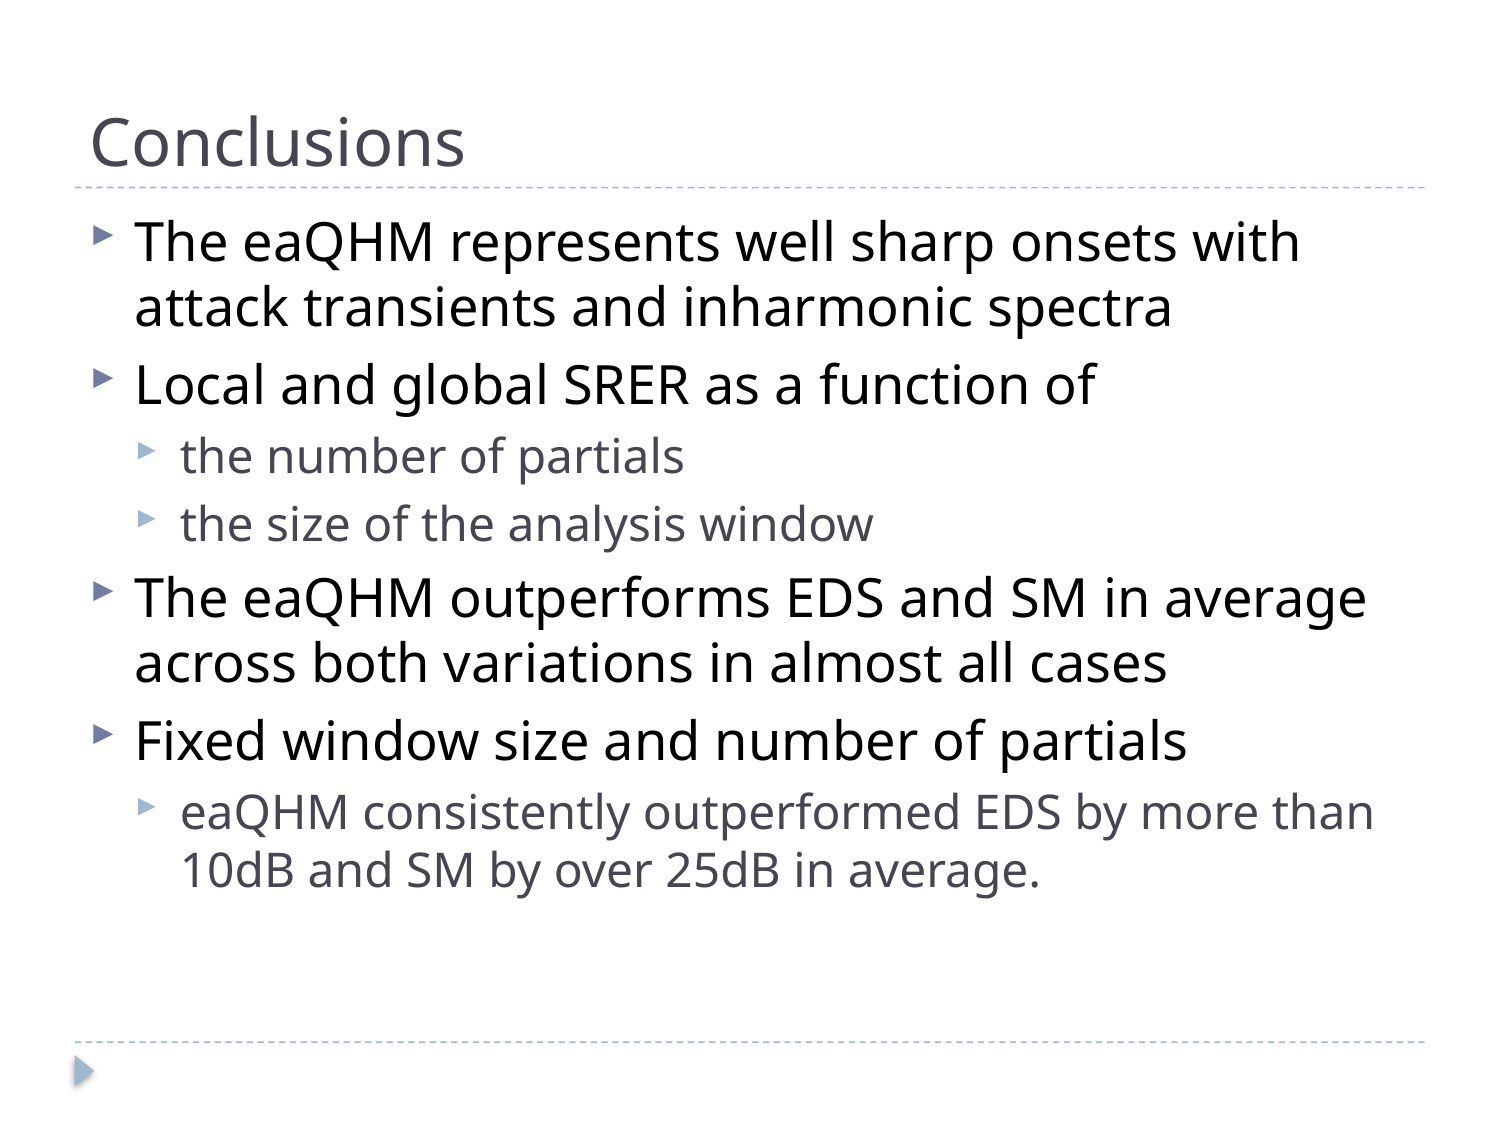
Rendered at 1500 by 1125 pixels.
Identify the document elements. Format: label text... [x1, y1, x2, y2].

title Conclusions [75, 24, 1425, 188]
list The eaQHM represents well sharp onsets with attack transients and inharmonic spectra Local and global SRER as a function of the number of partials the size of the analysis window The eaQHM outperforms EDS and SM in average across both variations in almost all cases Fixed window size and number of partials eaQHM consistently outperformed EDS by more than 10dB and SM by over 25dB in average. [75, 200, 1425, 1010]
